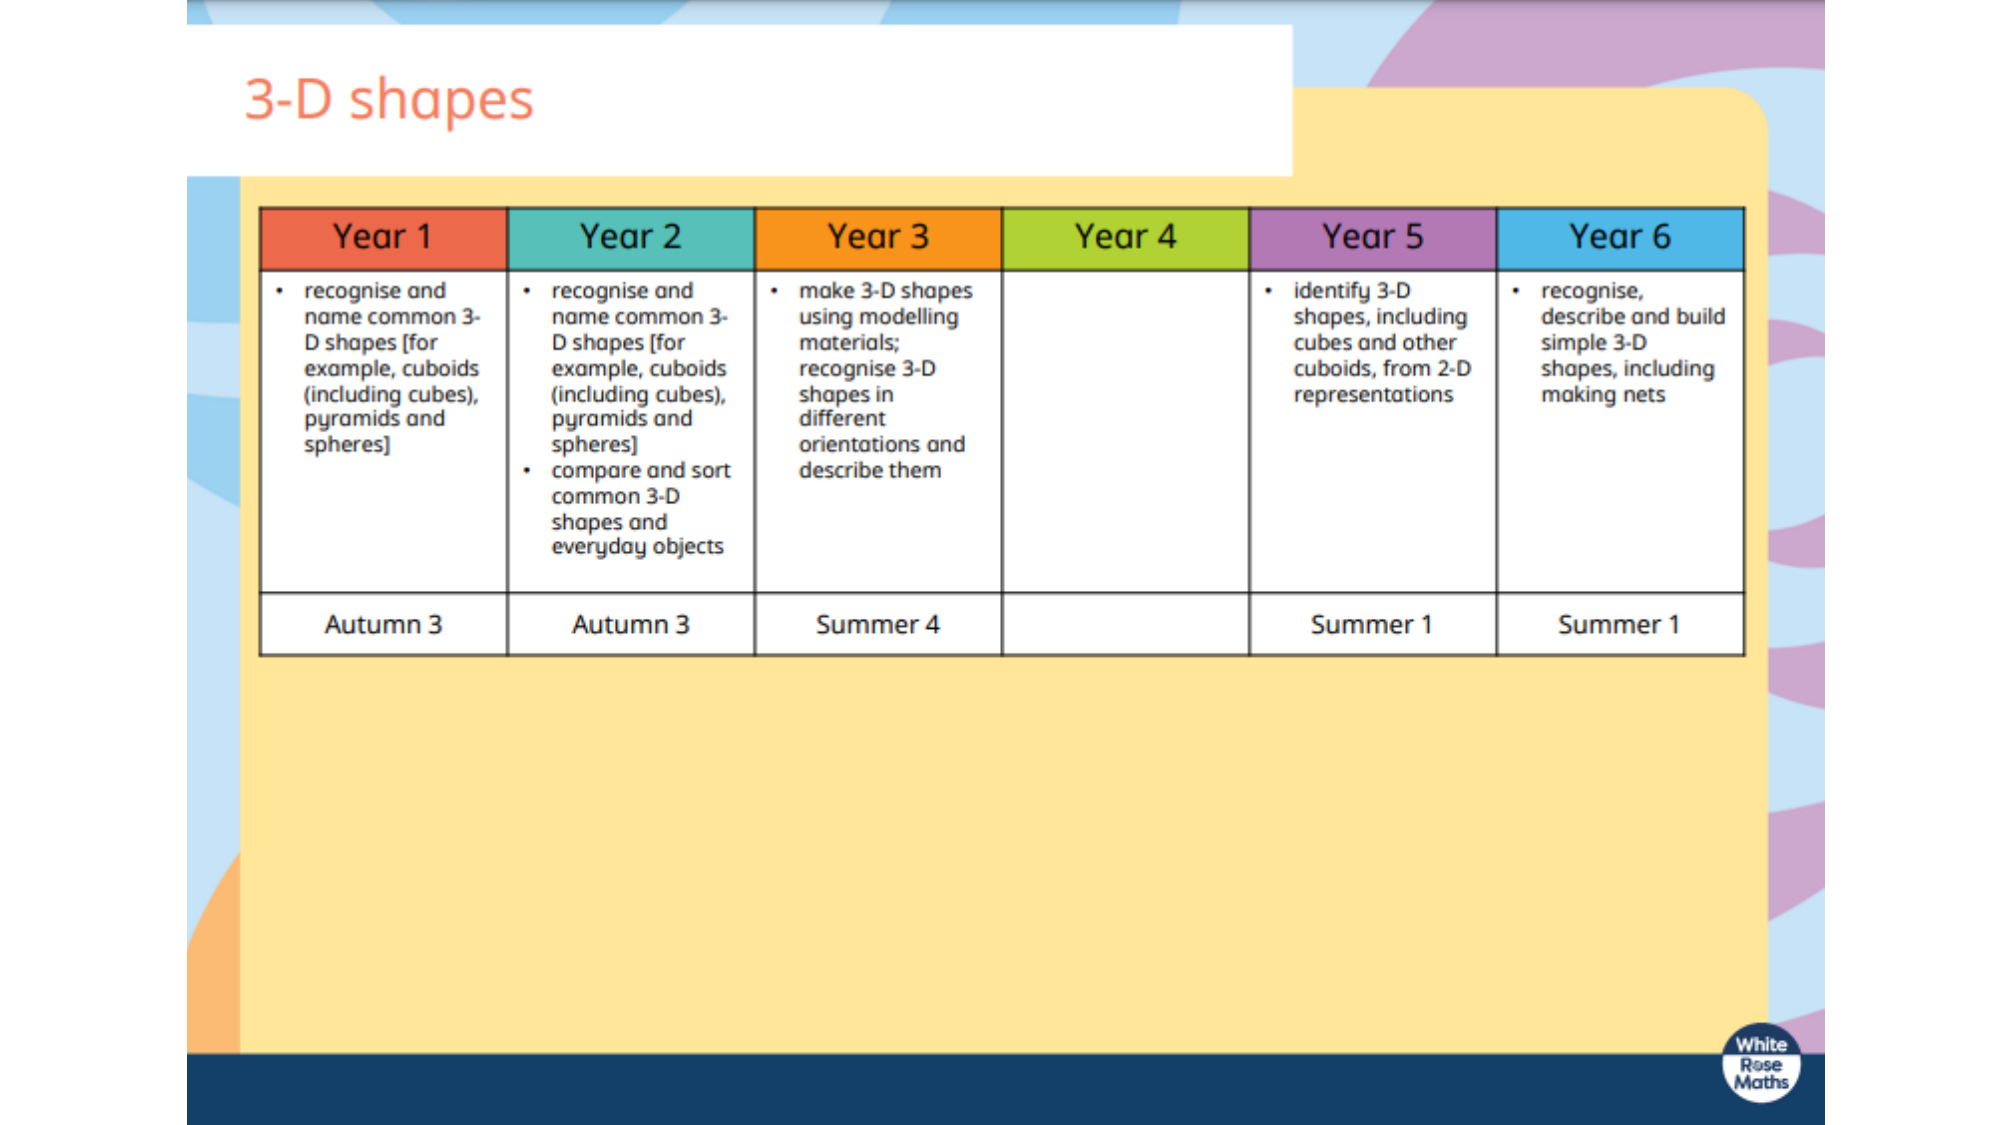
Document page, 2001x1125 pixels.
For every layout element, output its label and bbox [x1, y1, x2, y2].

picture [187, 0, 1825, 1125]
